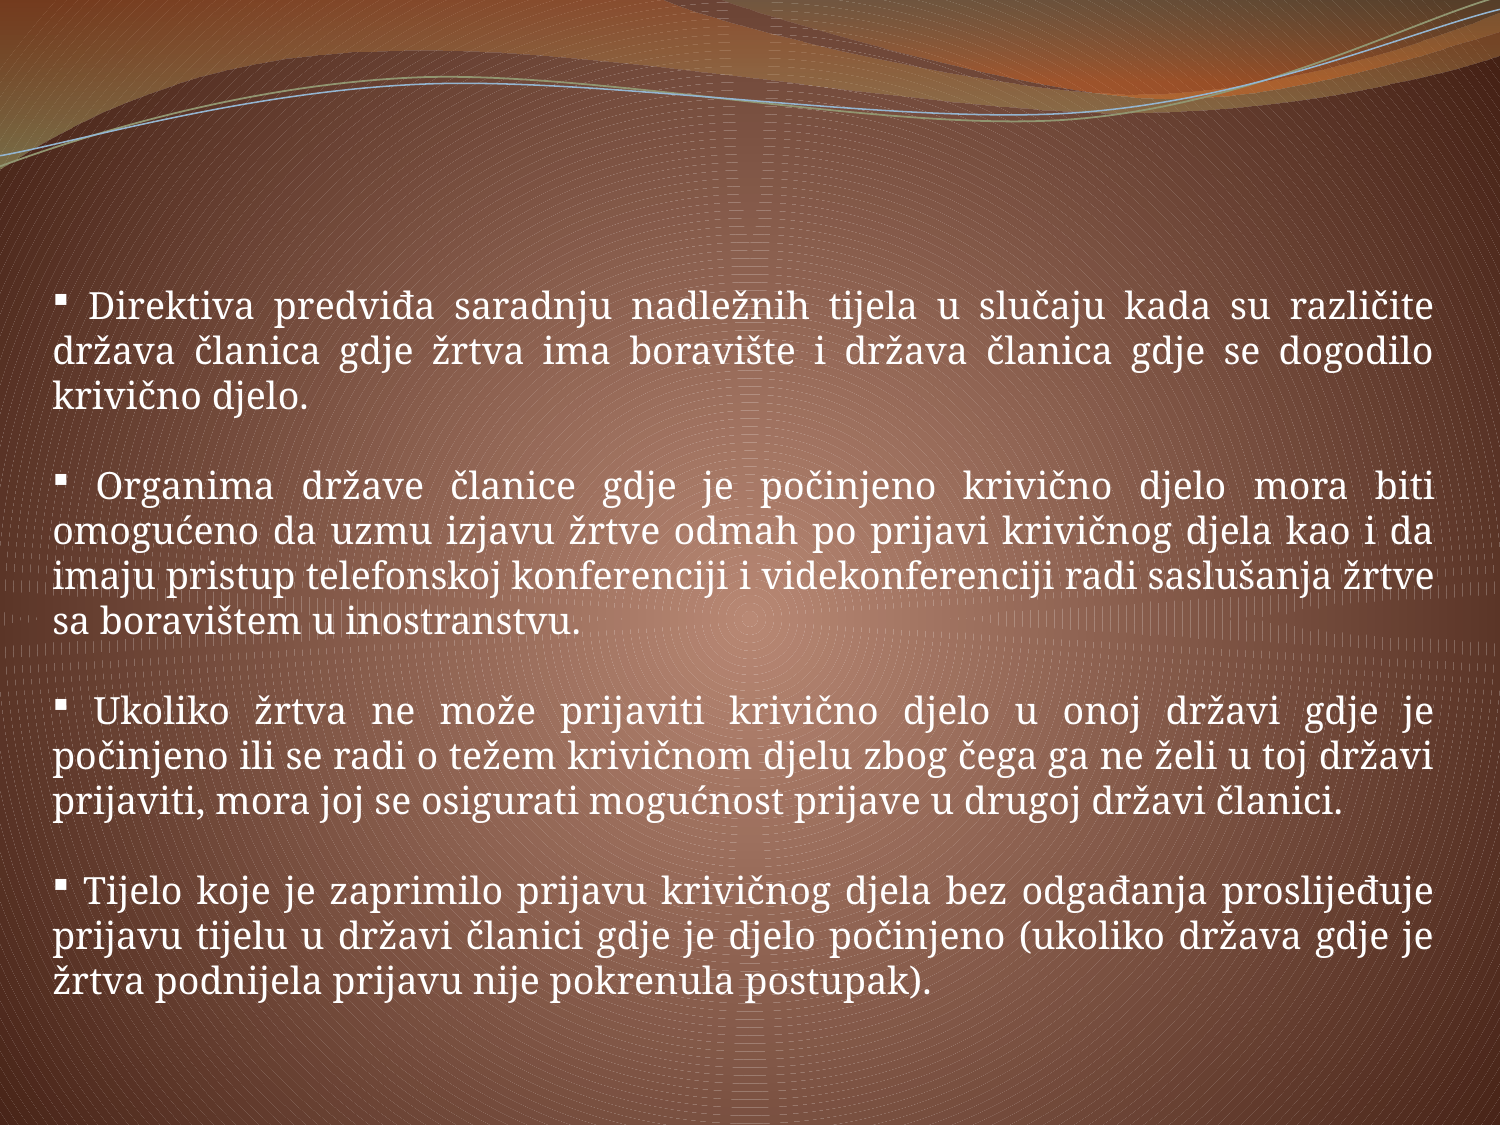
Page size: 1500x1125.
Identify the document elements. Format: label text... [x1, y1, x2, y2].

text_box Direktiva predviđa saradnju nadležnih tijela u slučaju kada su različite država članica gdje žrtva ima boravište i država članica gdje se dogodilo krivično djelo. Organima države članice gdje je počinjeno krivično djelo mora biti omogućeno da uzmu izjavu žrtve odmah po prijavi krivičnog djela kao i da imaju pristup telefonskoj konferenciji i videkonferenciji radi saslušanja žrtve sa boravištem u inostranstvu. Ukoliko žrtva ne može prijaviti krivično djelo u onoj državi gdje je počinjeno ili se radi o težem krivičnom djelu zbog čega ga ne želi u toj državi prijaviti, mora joj se osigurati mogućnost prijave u drugoj državi članici. Tijelo koje je zaprimilo prijavu krivičnog djela bez odgađanja proslijeđuje prijavu tijelu u državi članici gdje je djelo počinjeno (ukoliko država gdje je žrtva podnijela prijavu nije pokrenula postupak). [37, 274, 1450, 1010]
